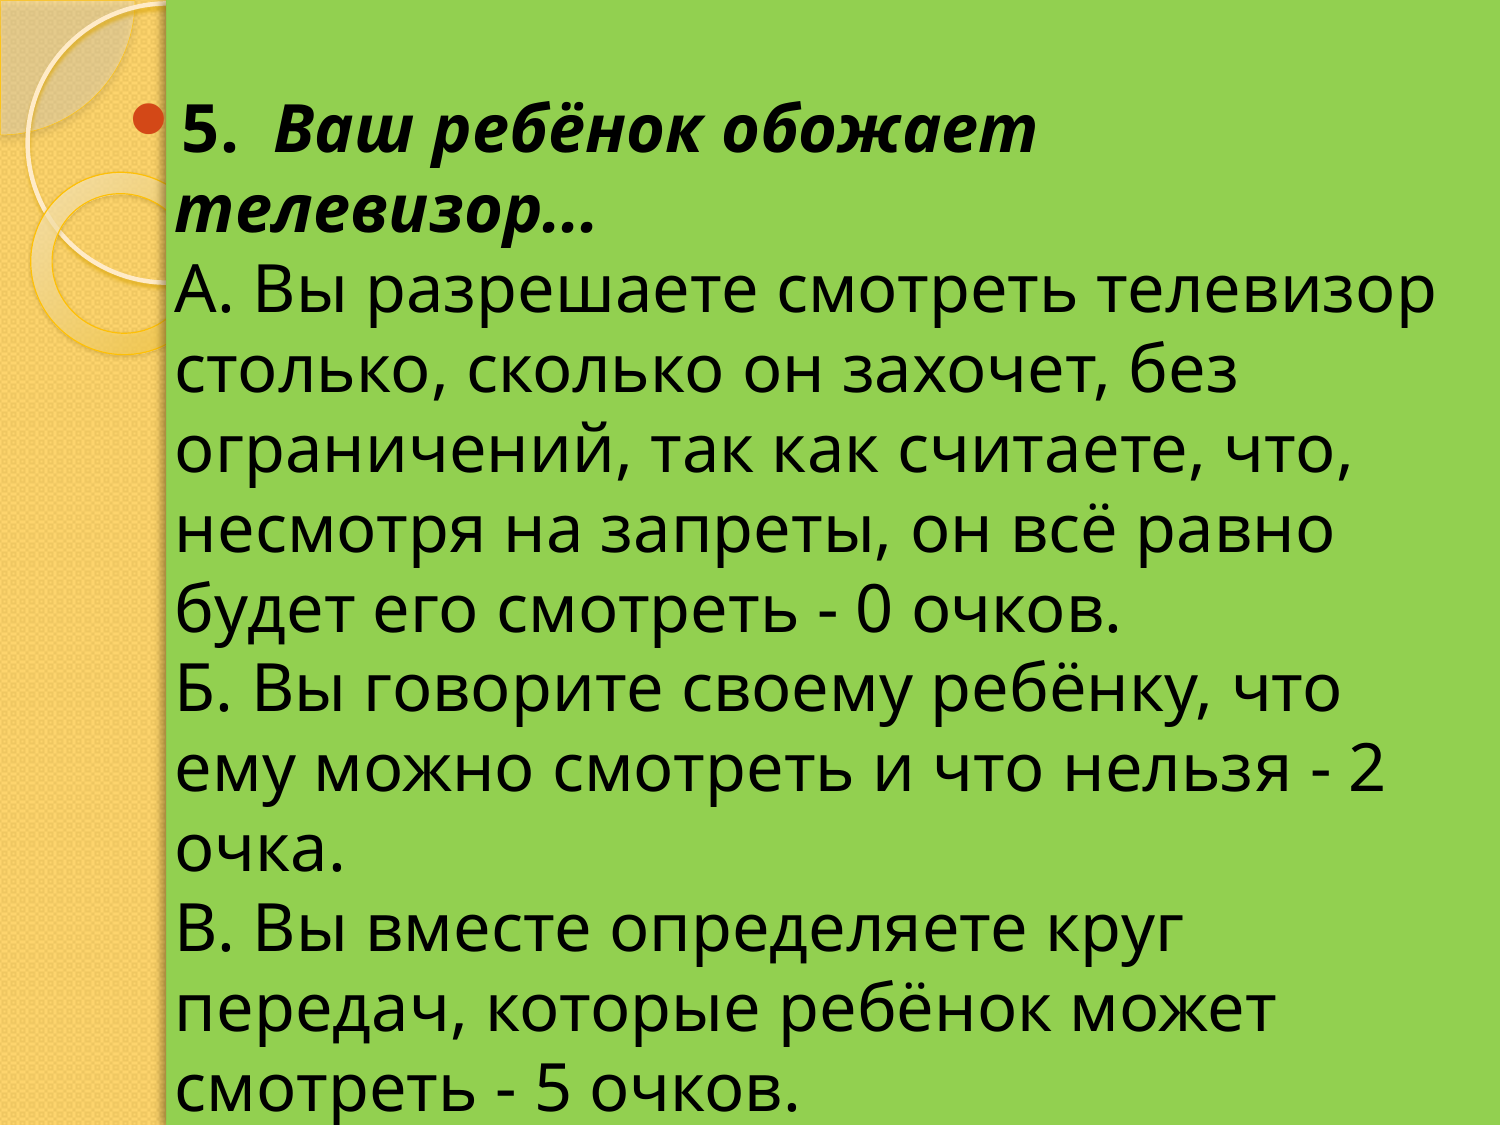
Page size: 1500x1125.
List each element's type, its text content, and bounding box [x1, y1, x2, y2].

list 5. Ваш ребёнок обожает телевизор... A. Вы разрешаете смотреть телевизор столько, сколько он захочет, без ограничений, так как считаете, что, несмотря на запреты, он всё равно будет его смотреть - 0 очков. Б. Вы говорите своему ребёнку, что ему можно смотреть и что нельзя - 2 очка. B. Вы вместе определяете круг передач, которые ребёнок может смотреть - 5 очков. [100, 78, 1466, 1025]
